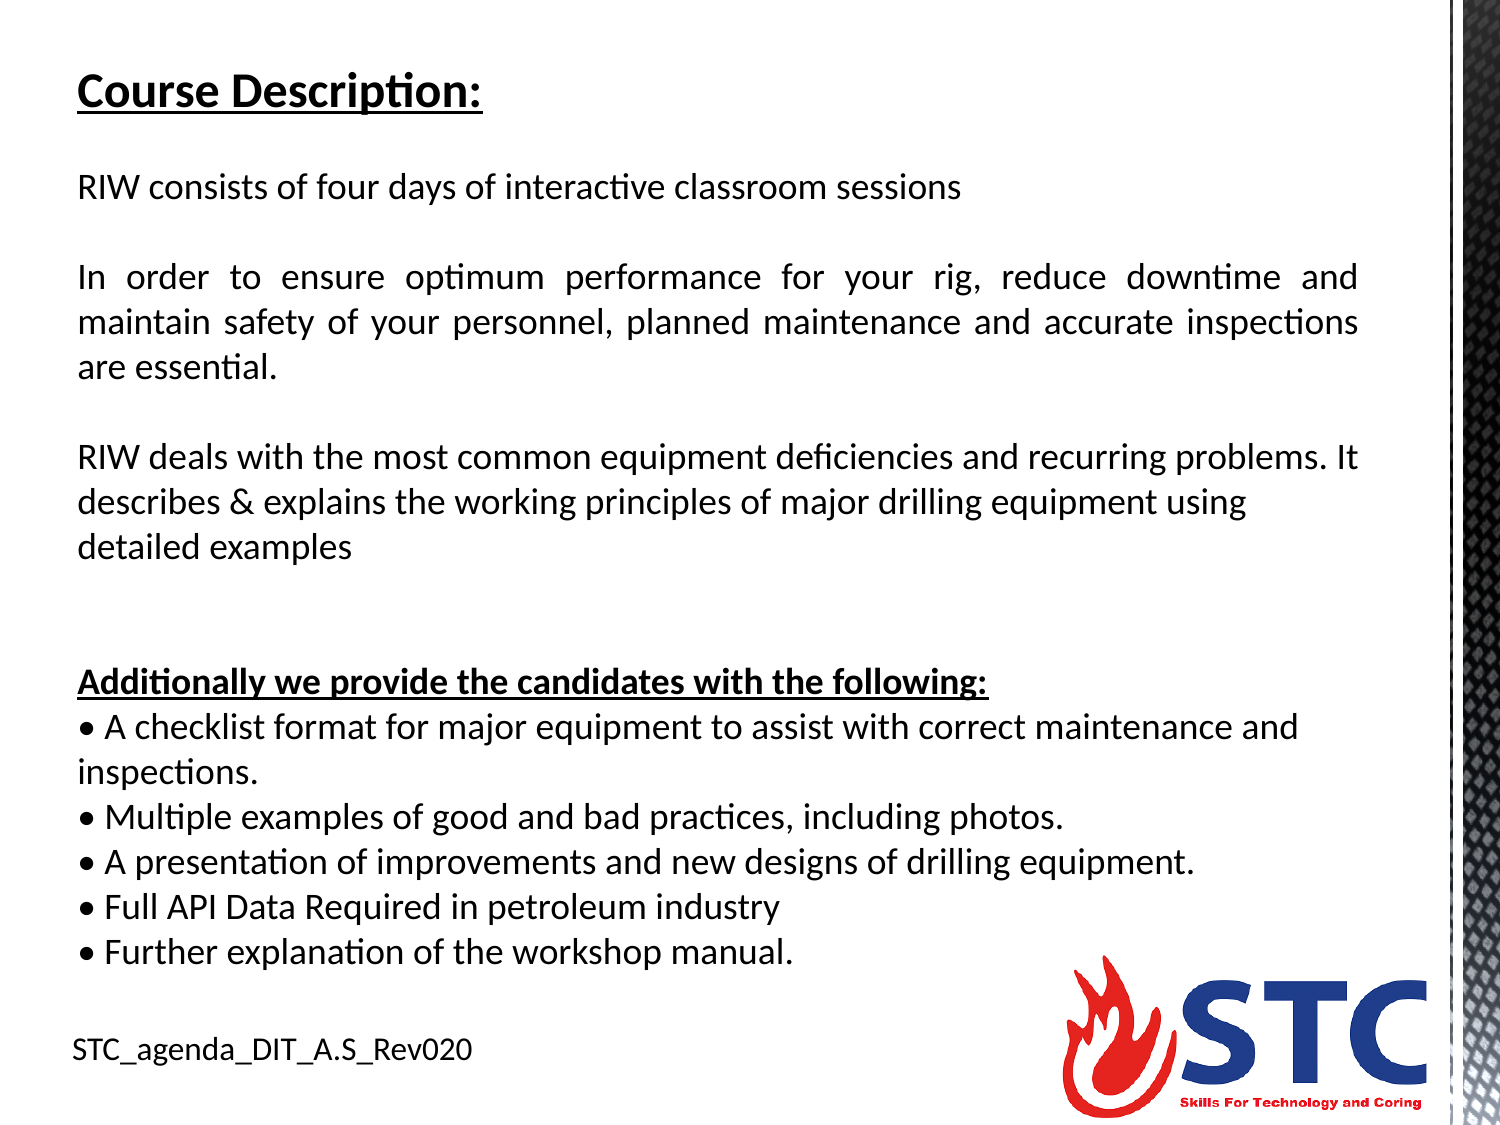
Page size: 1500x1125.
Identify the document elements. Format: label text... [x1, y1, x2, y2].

picture [1062, 955, 1427, 1118]
picture [1447, 0, 1500, 1125]
footer STC_agenda_DIT_A.S_Rev020 [24, 1050, 488, 1075]
text_box Course Description: RIW consists of four days of interactive classroom sessions In order to ensure optimum performance for your rig, reduce downtime and maintain safety of your personnel, planned maintenance and accurate inspections are essential. RIW deals with the most common equipment deficiencies and recurring problems. It describes & explains the working principles of major drilling equipment using detailed examples Additionally we provide the candidates with the following: • A checklist format for major equipment to assist with correct maintenance and inspections. • Multiple examples of good and bad practices, including photos. • A presentation of improvements and new designs of drilling equipment. • Full API Data Required in petroleum industry • Further explanation of the workshop manual. [62, 49, 1375, 980]
